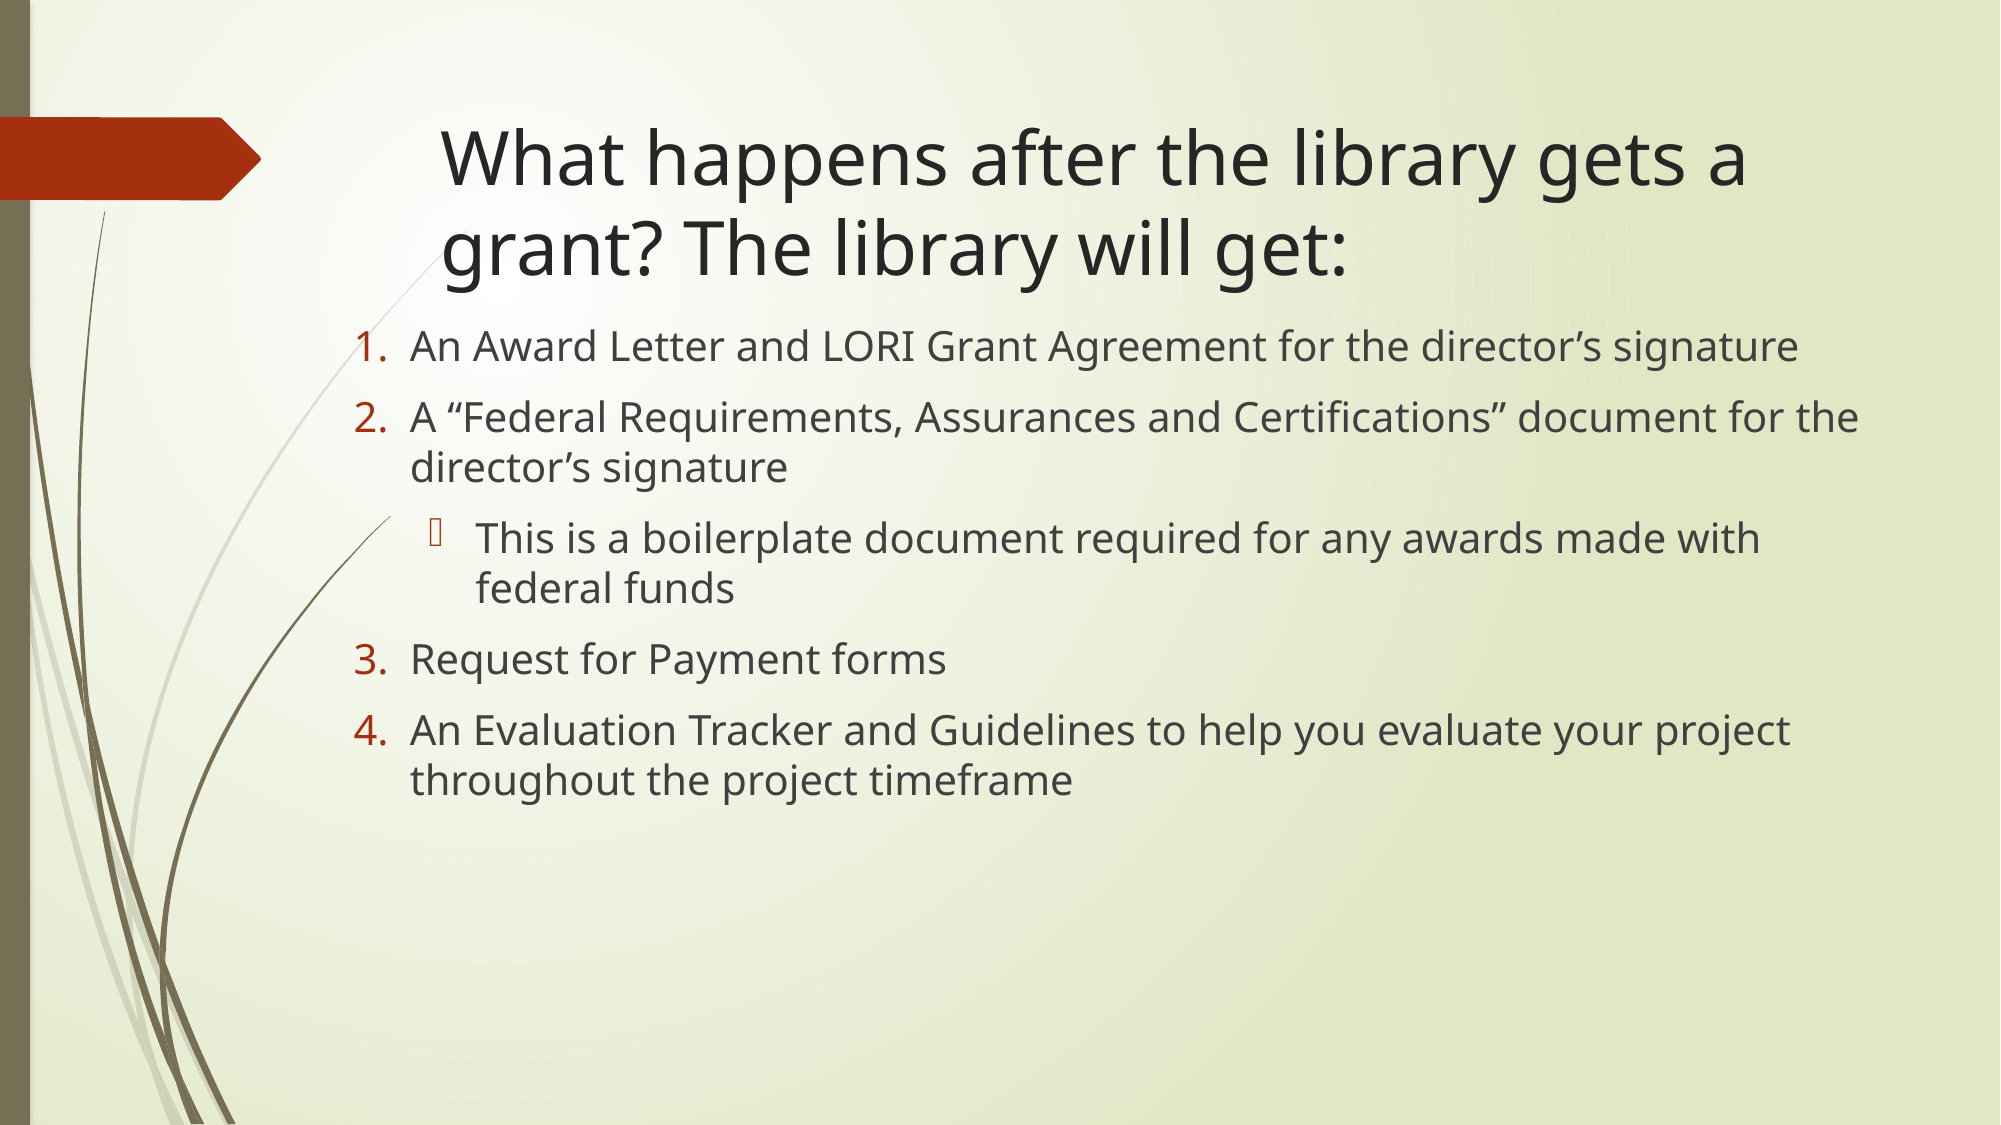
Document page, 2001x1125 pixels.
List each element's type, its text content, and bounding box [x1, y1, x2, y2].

title What happens after the library gets a grant? The library will get: [425, 102, 1888, 312]
list An Award Letter and LORI Grant Agreement for the director’s signature A “Federal Requirements, Assurances and Certifications” document for the director’s signature This is a boilerplate document required for any awards made with federal funds Request for Payment forms An Evaluation Tracker and Guidelines to help you evaluate your project throughout the project timeframe [338, 312, 1888, 970]
